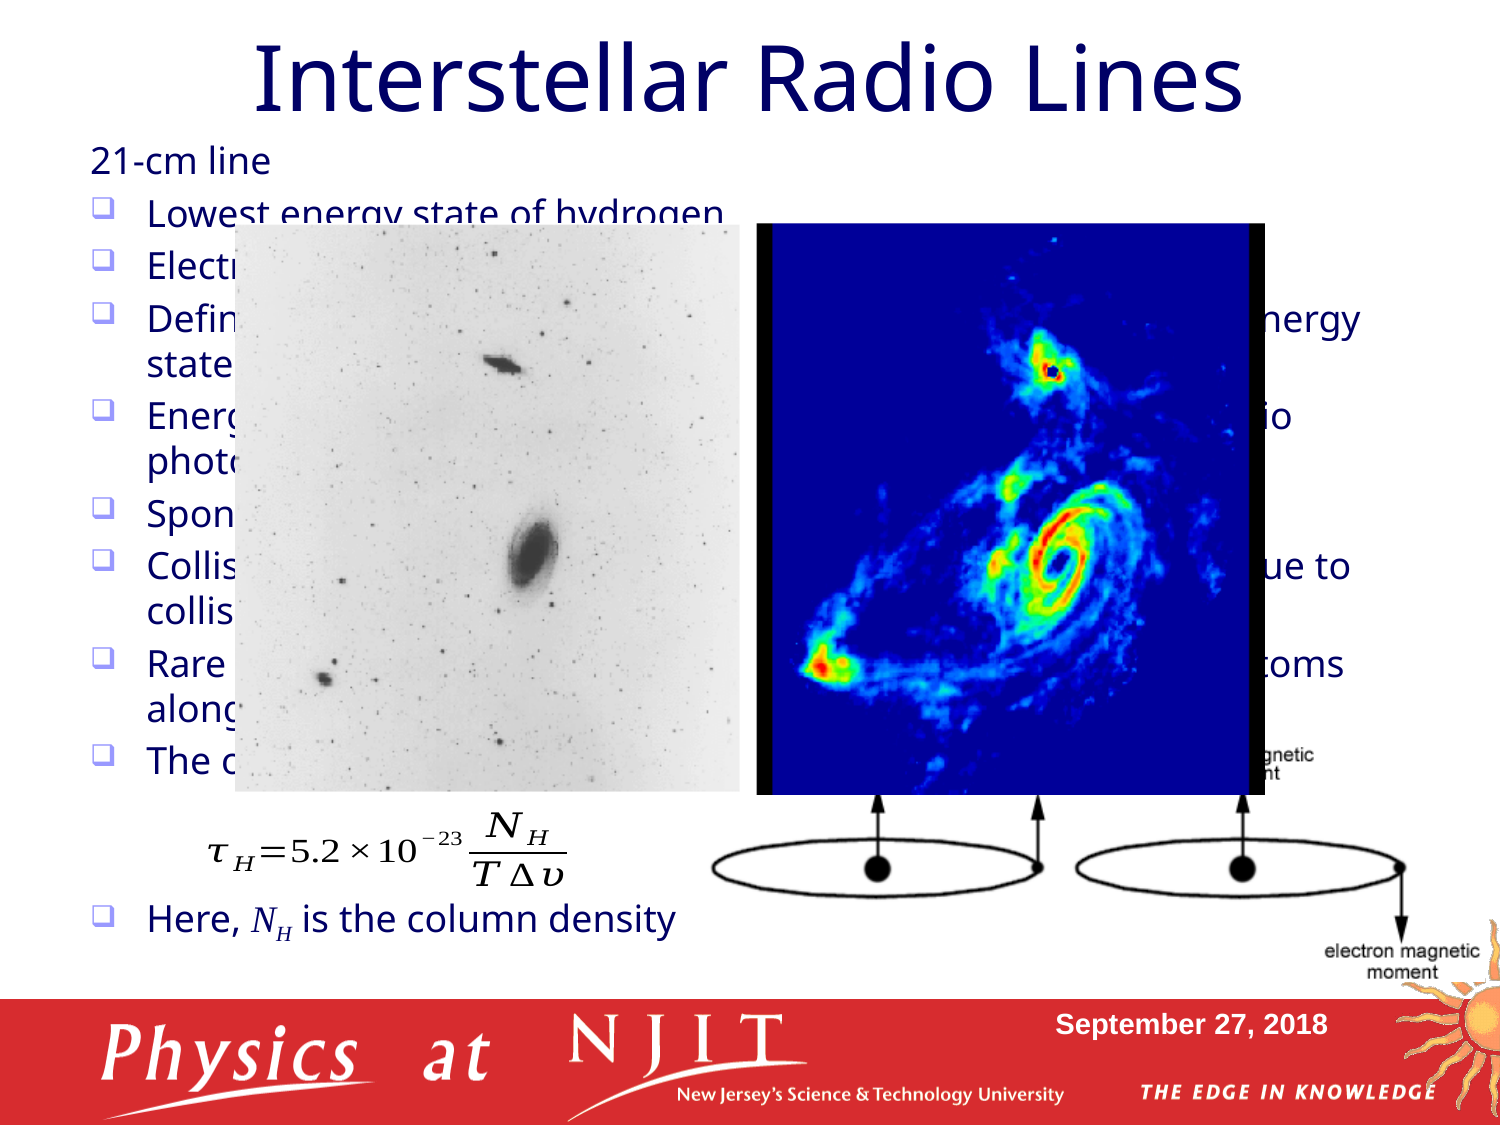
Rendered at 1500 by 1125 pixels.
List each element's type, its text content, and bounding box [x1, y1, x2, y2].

list 21-cm line Lowest energy state of hydrogen Electron in one of two spin states "up" or "down" Define "up" to be parallel with proton spin--then this is higher energy state--would rather be antiparallel Energy difference between "up" and "down" corresponds to radio photon of 21 cm wavelength Spontaneous flip occurs only once every few million years! Collisions in ISM occur once every 400 years, so most flips are due to collisions (no radiation) Rare photon emission, but there are enormous numbers of H atoms along each line of sight, so line is strong! The optical depth is: Here, NH is the column density [75, 129, 1439, 982]
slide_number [1040, 1008, 1391, 1048]
title Interstellar Radio Lines [75, 0, 1425, 129]
picture [0, 223, 1500, 1125]
